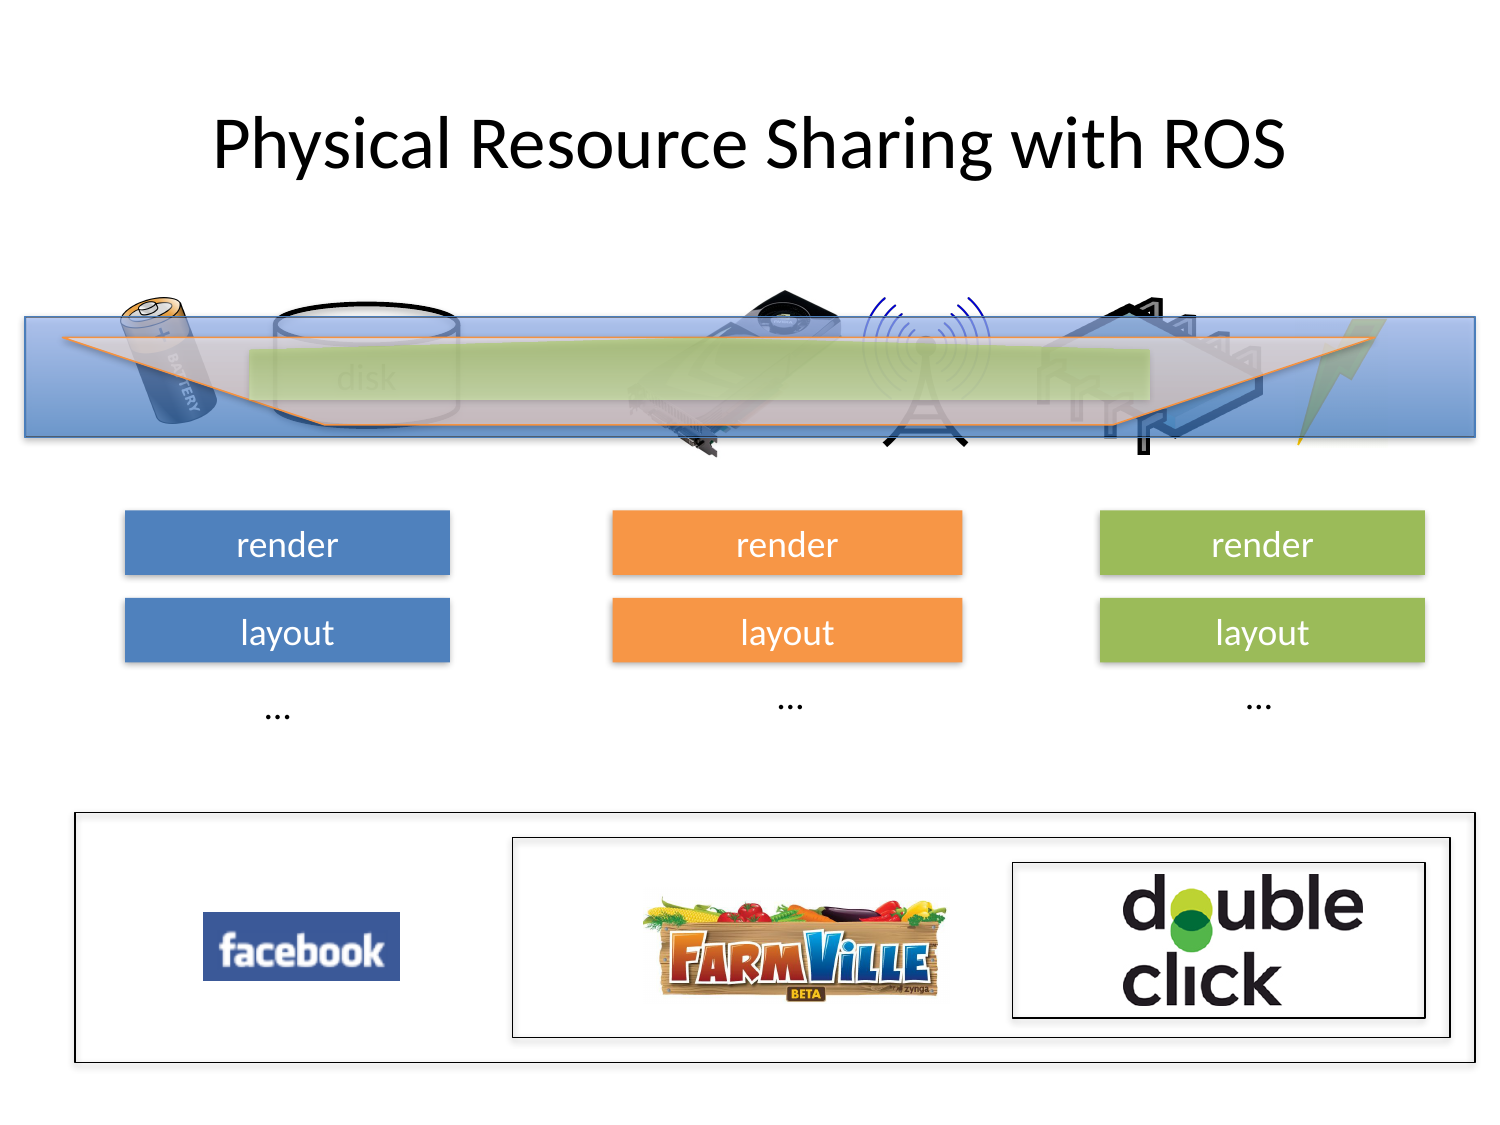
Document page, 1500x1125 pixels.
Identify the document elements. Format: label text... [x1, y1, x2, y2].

text_box [74, 812, 1476, 1063]
text_box [61, 336, 115, 356]
text_box [24, 316, 115, 438]
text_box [1012, 862, 1426, 1019]
title Physical Resource Sharing with ROS [24, 45, 1475, 233]
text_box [120, 287, 1388, 461]
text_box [124, 510, 1426, 736]
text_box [512, 837, 1451, 1038]
picture [202, 912, 401, 981]
text_box [1391, 316, 1476, 438]
